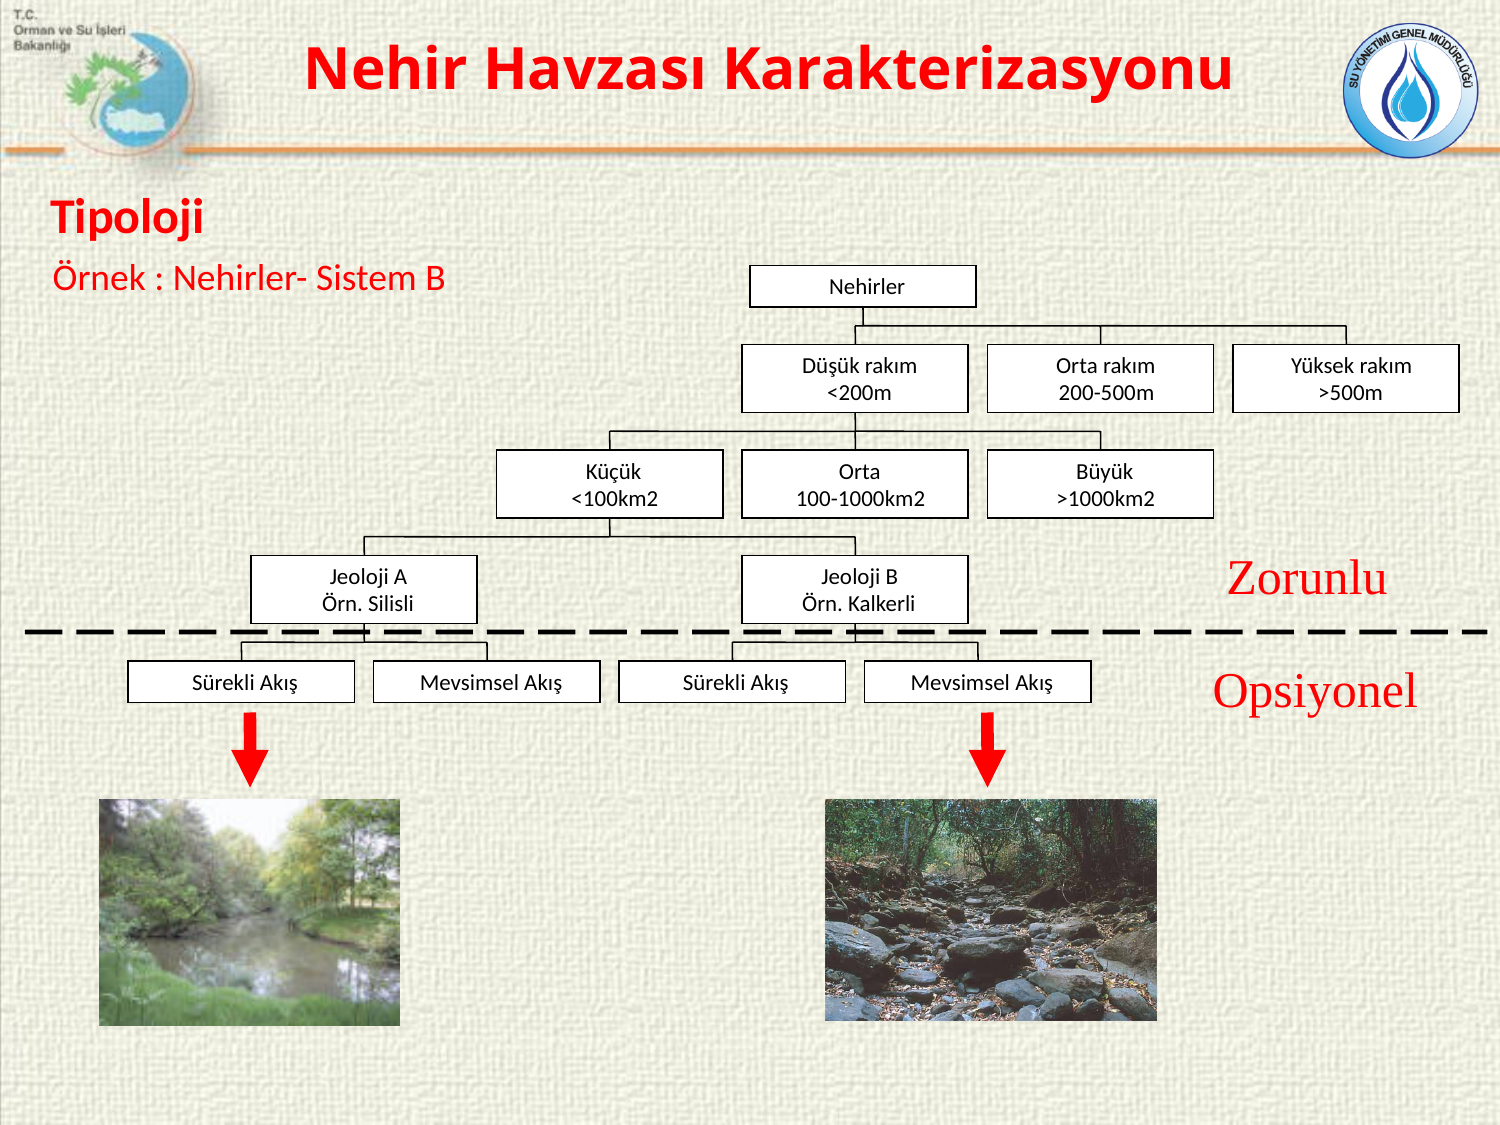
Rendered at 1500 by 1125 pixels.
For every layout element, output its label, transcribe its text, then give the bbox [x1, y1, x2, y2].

text_box [243, 714, 257, 788]
picture [0, 0, 1500, 1125]
text_box Nehir Havzası Karakterizasyonu [199, 23, 1325, 109]
text_box Opsiyonel [1197, 714, 1434, 725]
text_box Tipoloji [35, 164, 235, 251]
text_box [981, 714, 994, 788]
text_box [124, 262, 1463, 706]
text_box Örnek : Nehirler- Sistem B [37, 246, 462, 306]
